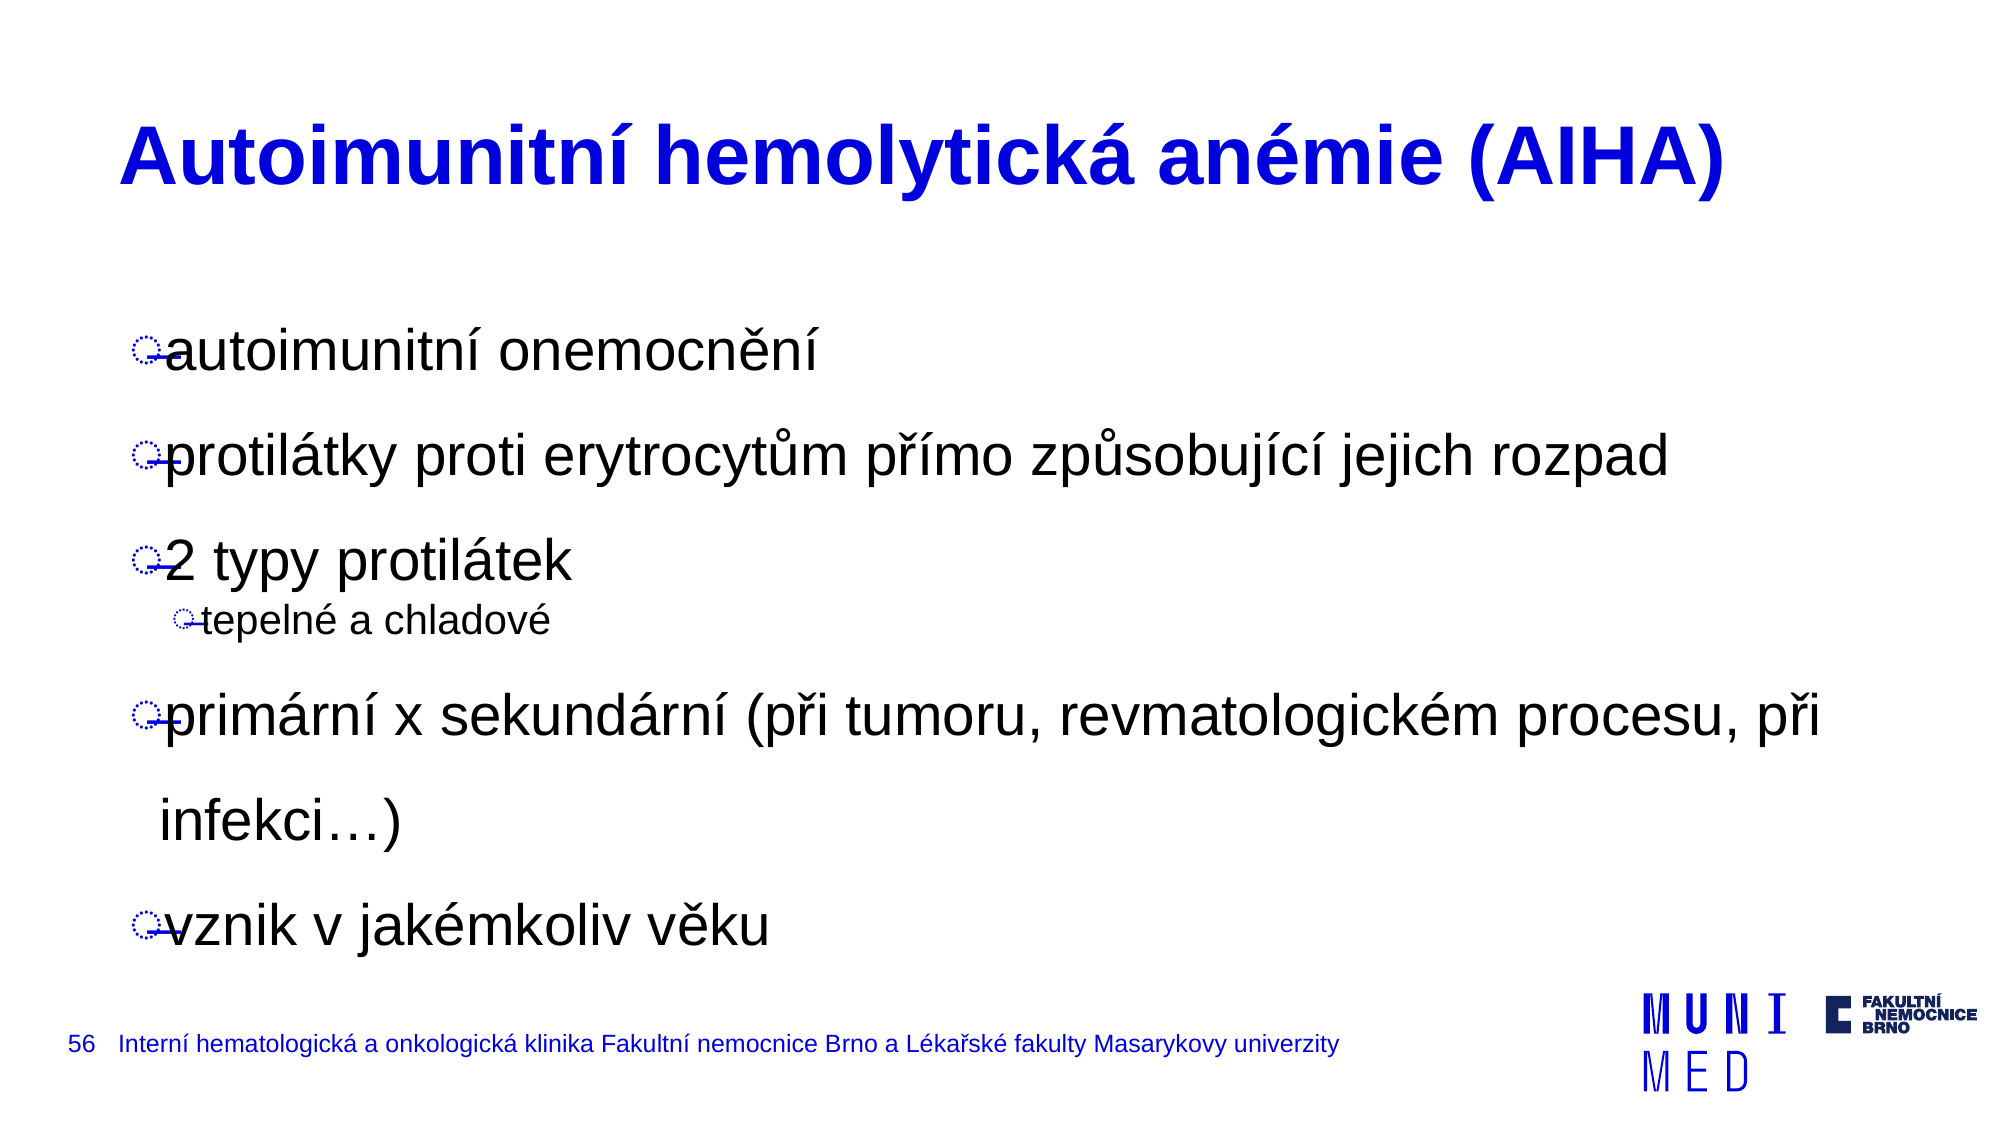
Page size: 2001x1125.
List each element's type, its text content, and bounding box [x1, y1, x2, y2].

slide_number 56 [67, 1021, 110, 1063]
list autoimunitní onemocnění protilátky proti erytrocytům přímo způsobující jejich rozpad 2 typy protilátek tepelné a chladové primární x sekundární (při tumoru, revmatologickém procesu, při infekci…) vznik v jakémkoliv věku [118, 277, 1883, 957]
title Autoimunitní hemolytická anémie (AIHA) [118, 118, 1883, 193]
footer Interní hematologická a onkologická klinika Fakultní nemocnice Brno a Lékařské fakulty Masarykovy univerzity [118, 1021, 1418, 1063]
